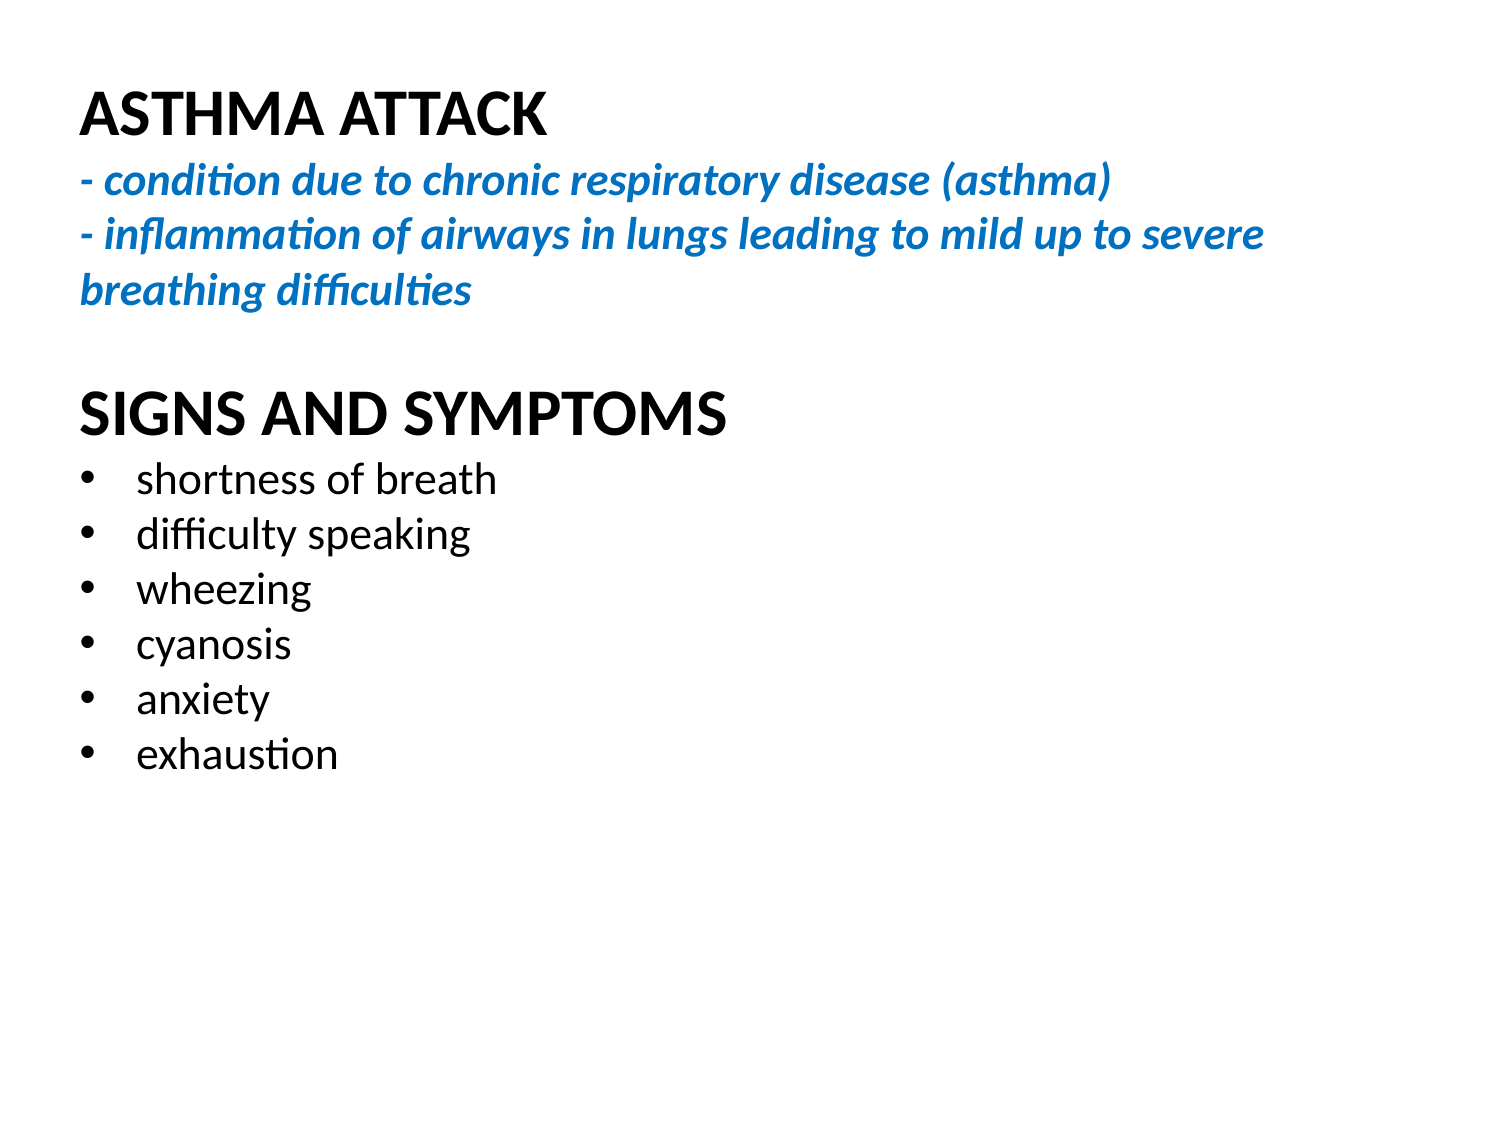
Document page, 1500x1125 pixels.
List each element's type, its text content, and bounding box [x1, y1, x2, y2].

text_box ASTHMA ATTACK - condition due to chronic respiratory disease (asthma) - inflammation of airways in lungs leading to mild up to severe breathing difficulties SIGNS AND SYMPTOMS shortness of breath difficulty speaking wheezing cyanosis anxiety exhaustion [64, 61, 1447, 787]
